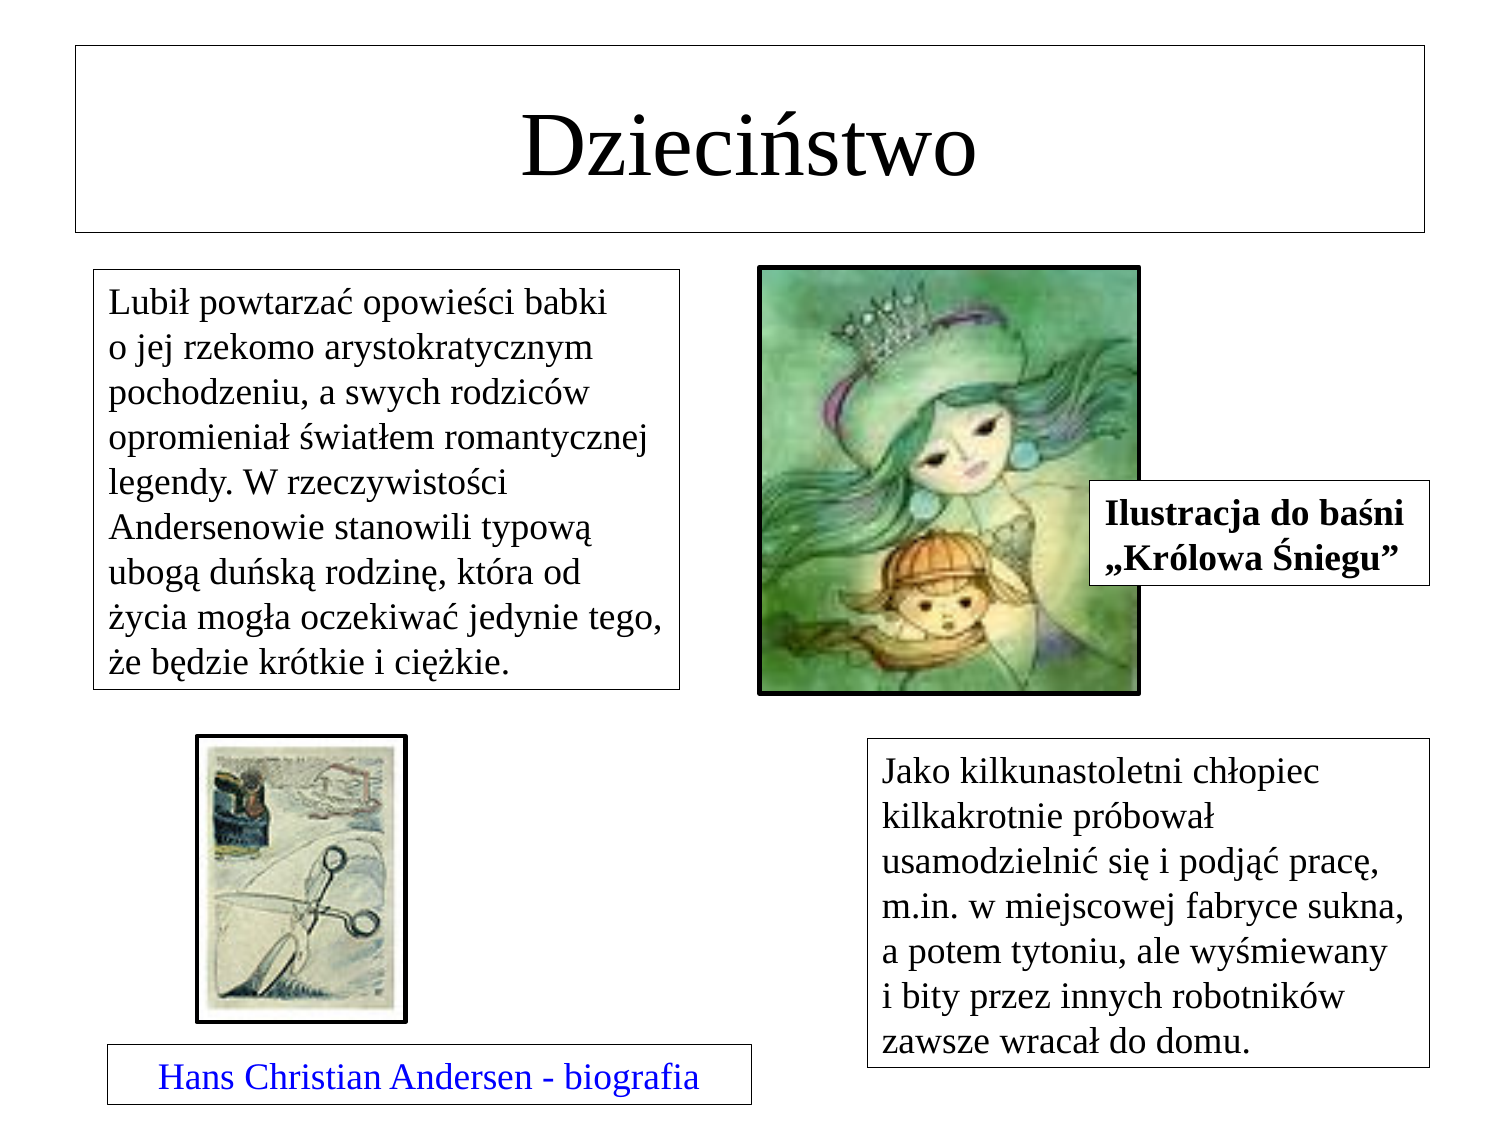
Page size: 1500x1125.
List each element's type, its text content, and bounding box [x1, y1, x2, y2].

picture [198, 738, 404, 1020]
text_box Jako kilkunastoletni chłopiec kilkakrotnie próbował usamodzielnić się i podjąć pracę, m.in. w miejscowej fabryce sukna, a potem tytoniu, ale wyśmiewany i bity przez innych robotników zawsze wracał do domu. [867, 738, 1430, 1068]
text_box Hans Christian Andersen - biografia [106, 1044, 752, 1105]
text_box Lubił powtarzać opowieści babki o jej rzekomo arystokratycznym pochodzeniu, a swych rodziców opromieniał światłem romantycznej legendy. W rzeczywistości Andersenowie stanowili typową ubogą duńską rodzinę, która od życia mogła oczekiwać jedynie tego, że będzie krótkie i ciężkie. [93, 269, 680, 690]
title Dzieciństwo [75, 45, 1425, 233]
picture [761, 269, 1137, 692]
text_box Ilustracja do baśni „Królowa Śniegu” [1142, 480, 1430, 586]
